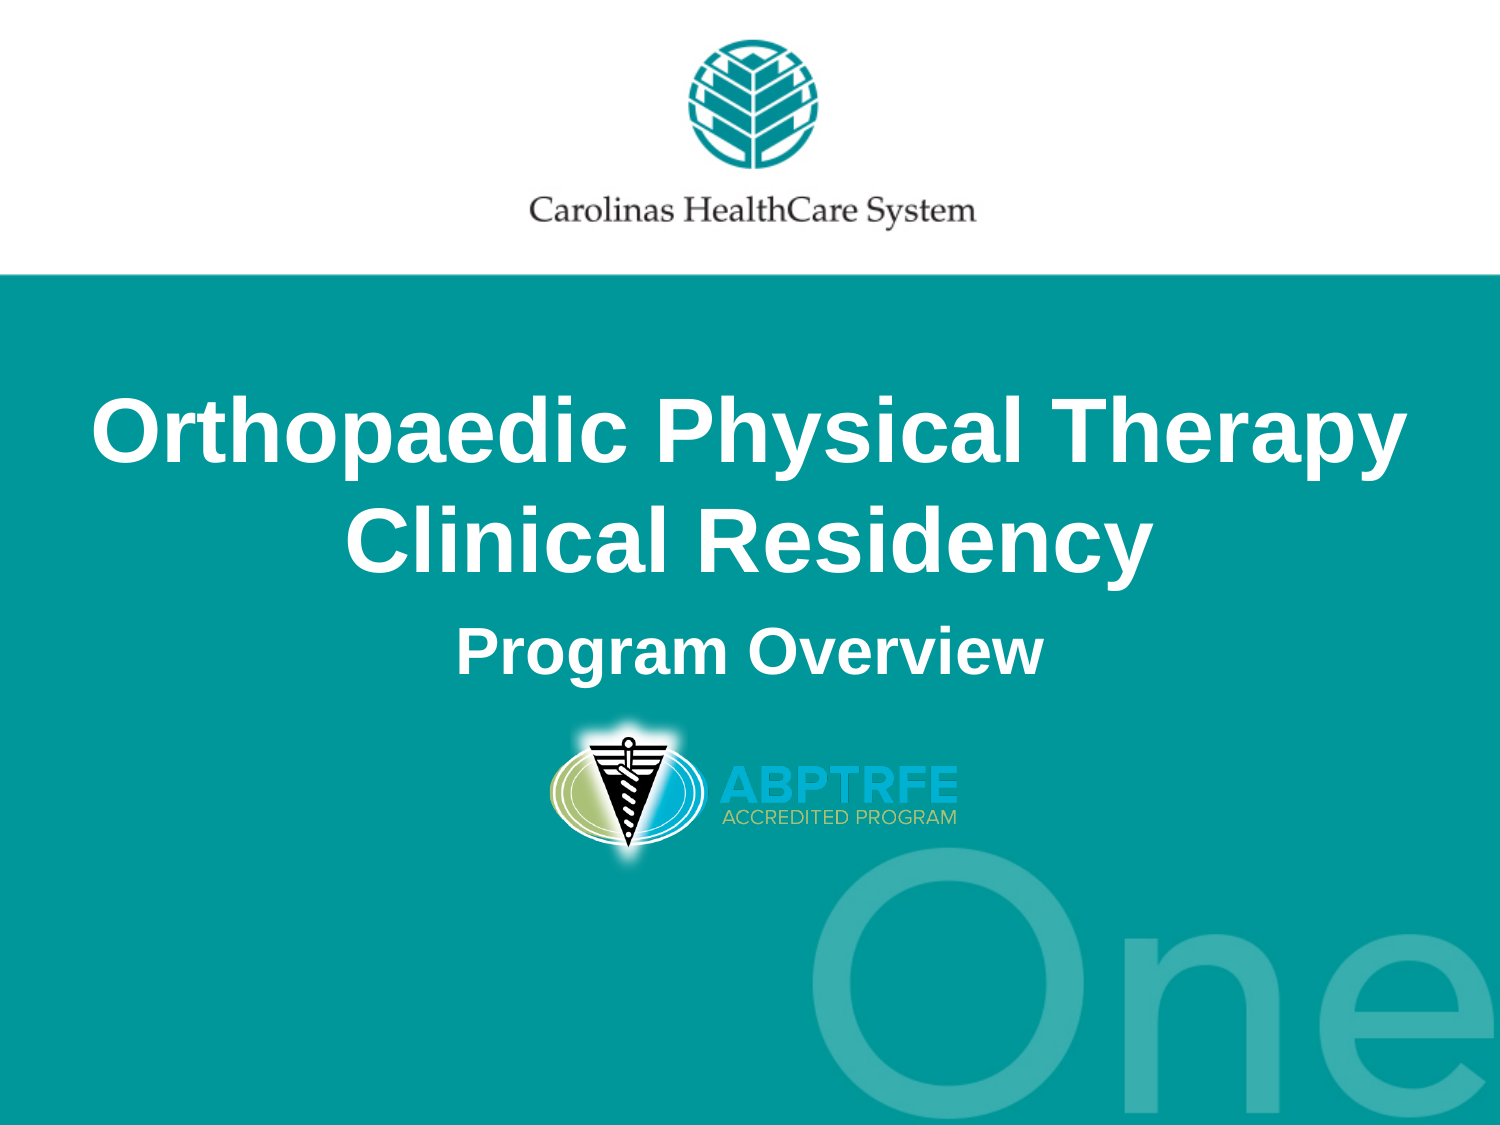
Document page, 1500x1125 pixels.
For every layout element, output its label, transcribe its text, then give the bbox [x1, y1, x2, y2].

picture [0, 0, 1500, 1125]
title Orthopaedic Physical Therapy Clinical Residency [50, 387, 1450, 575]
subtitle Program Overview [225, 600, 1275, 752]
